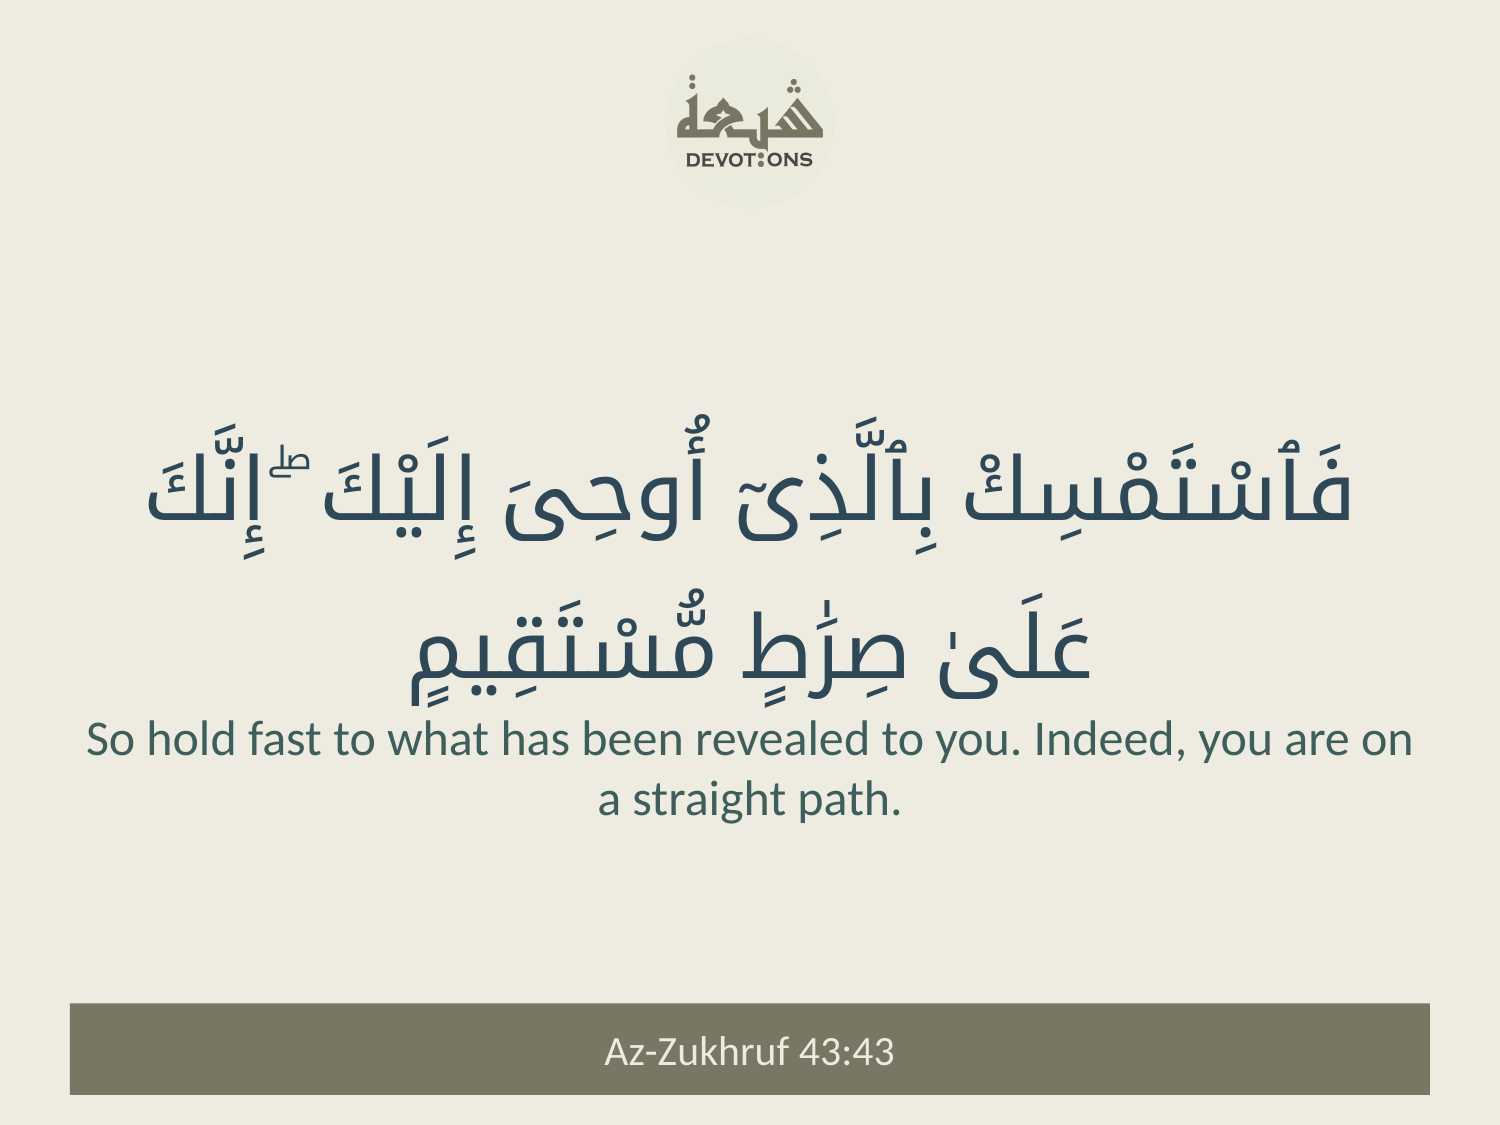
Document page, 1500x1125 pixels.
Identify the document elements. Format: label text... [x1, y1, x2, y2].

list فَٱسْتَمْسِكْ بِٱلَّذِىٓ أُوحِىَ إِلَيْكَ ۖ إِنَّكَ عَلَىٰ صِرَٰطٍ مُّسْتَقِيمٍ So hold fast to what has been revealed to you. Indeed, you are on a straight path. [69, 203, 1430, 1003]
picture [656, 29, 844, 203]
list Az-Zukhruf 43:43 [69, 1003, 1430, 1095]
